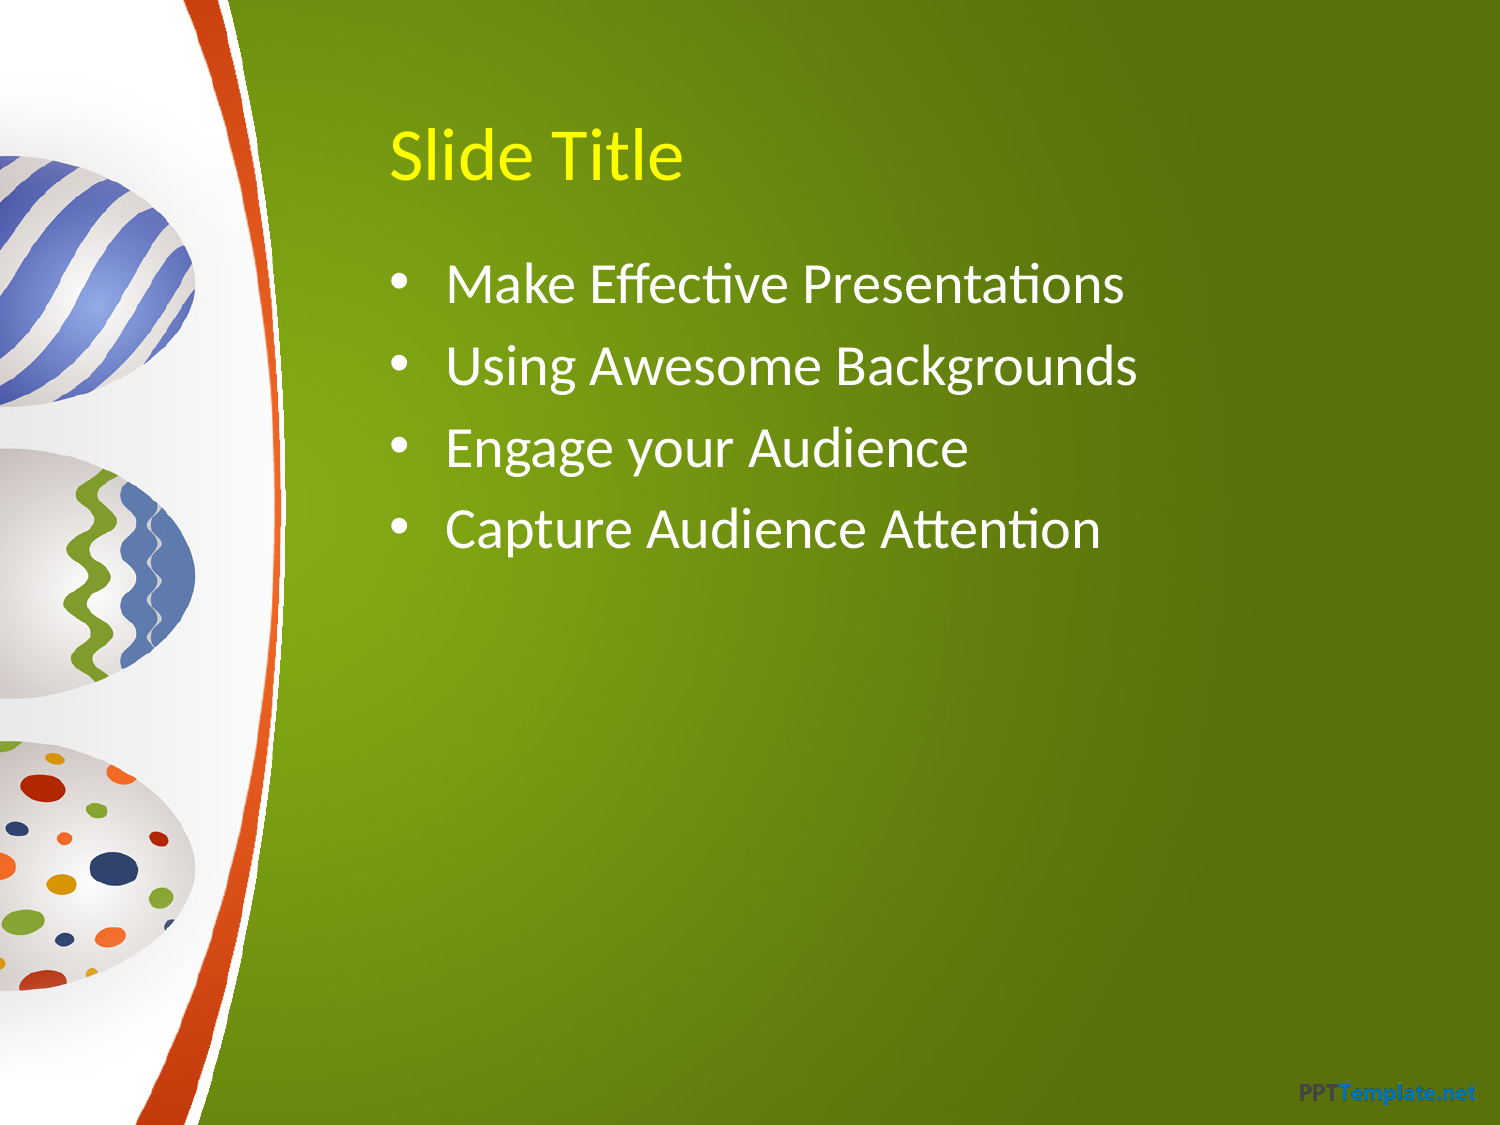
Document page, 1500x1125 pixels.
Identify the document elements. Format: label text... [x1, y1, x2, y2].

list Make Effective Presentations Using Awesome Backgrounds Engage your Audience Capture Audience Attention [374, 238, 1427, 940]
picture [0, 0, 1500, 1125]
title Slide Title [374, 87, 1427, 214]
